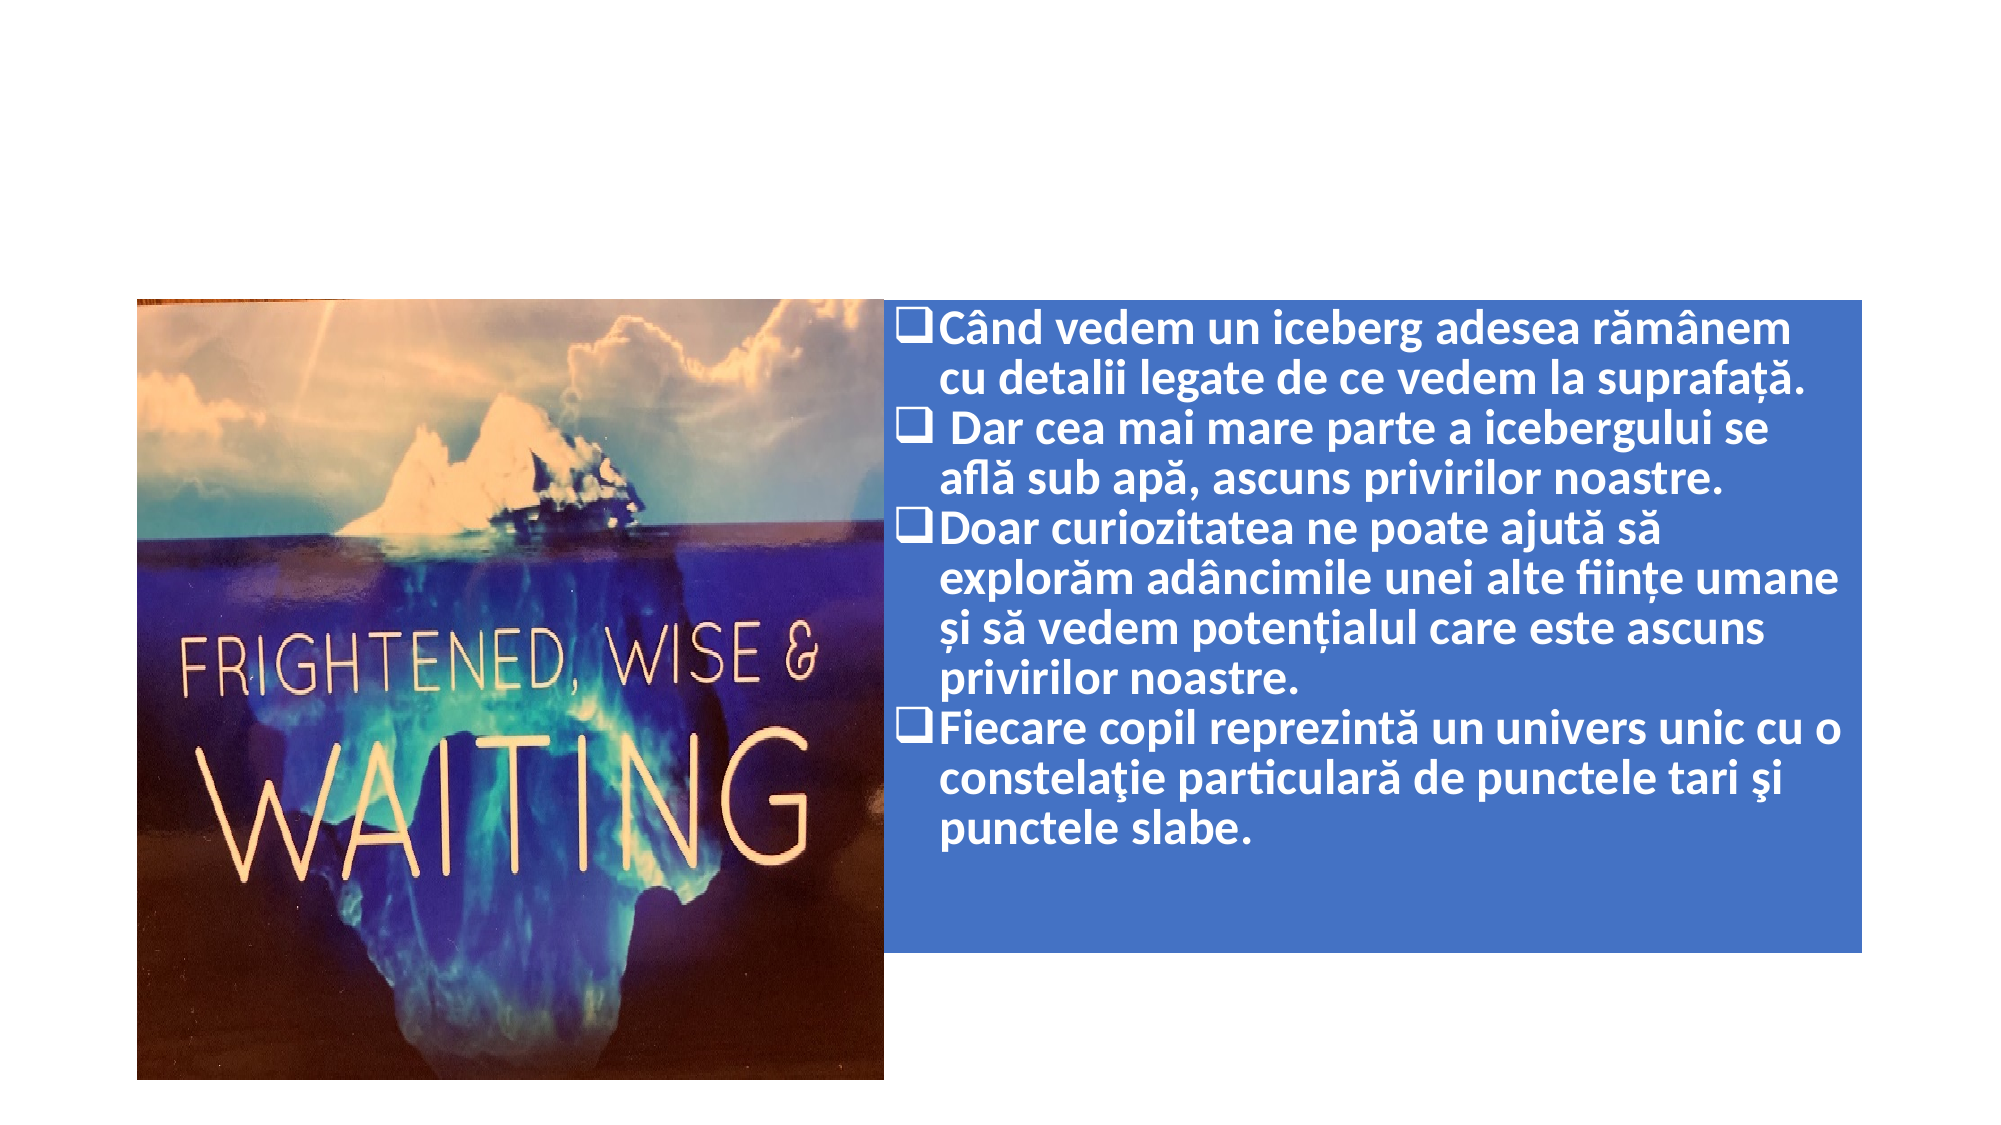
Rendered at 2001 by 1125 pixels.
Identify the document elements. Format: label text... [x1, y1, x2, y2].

table_header Când vedem un iceberg adesea rămânem cu detalii legate de ce vedem la suprafață. Dar cea mai mare parte a icebergului se află sub apă, ascuns privirilor noastre. Doar curiozitatea ne poate ajută să explorăm adâncimile unei alte ființe umane și să vedem potențialul care este ascuns privirilor noastre. Fiecare copil reprezintă un univers unic cu o constelaţie particulară de punctele tari şi punctele slabe. [884, 300, 1862, 953]
picture [137, 299, 884, 1080]
